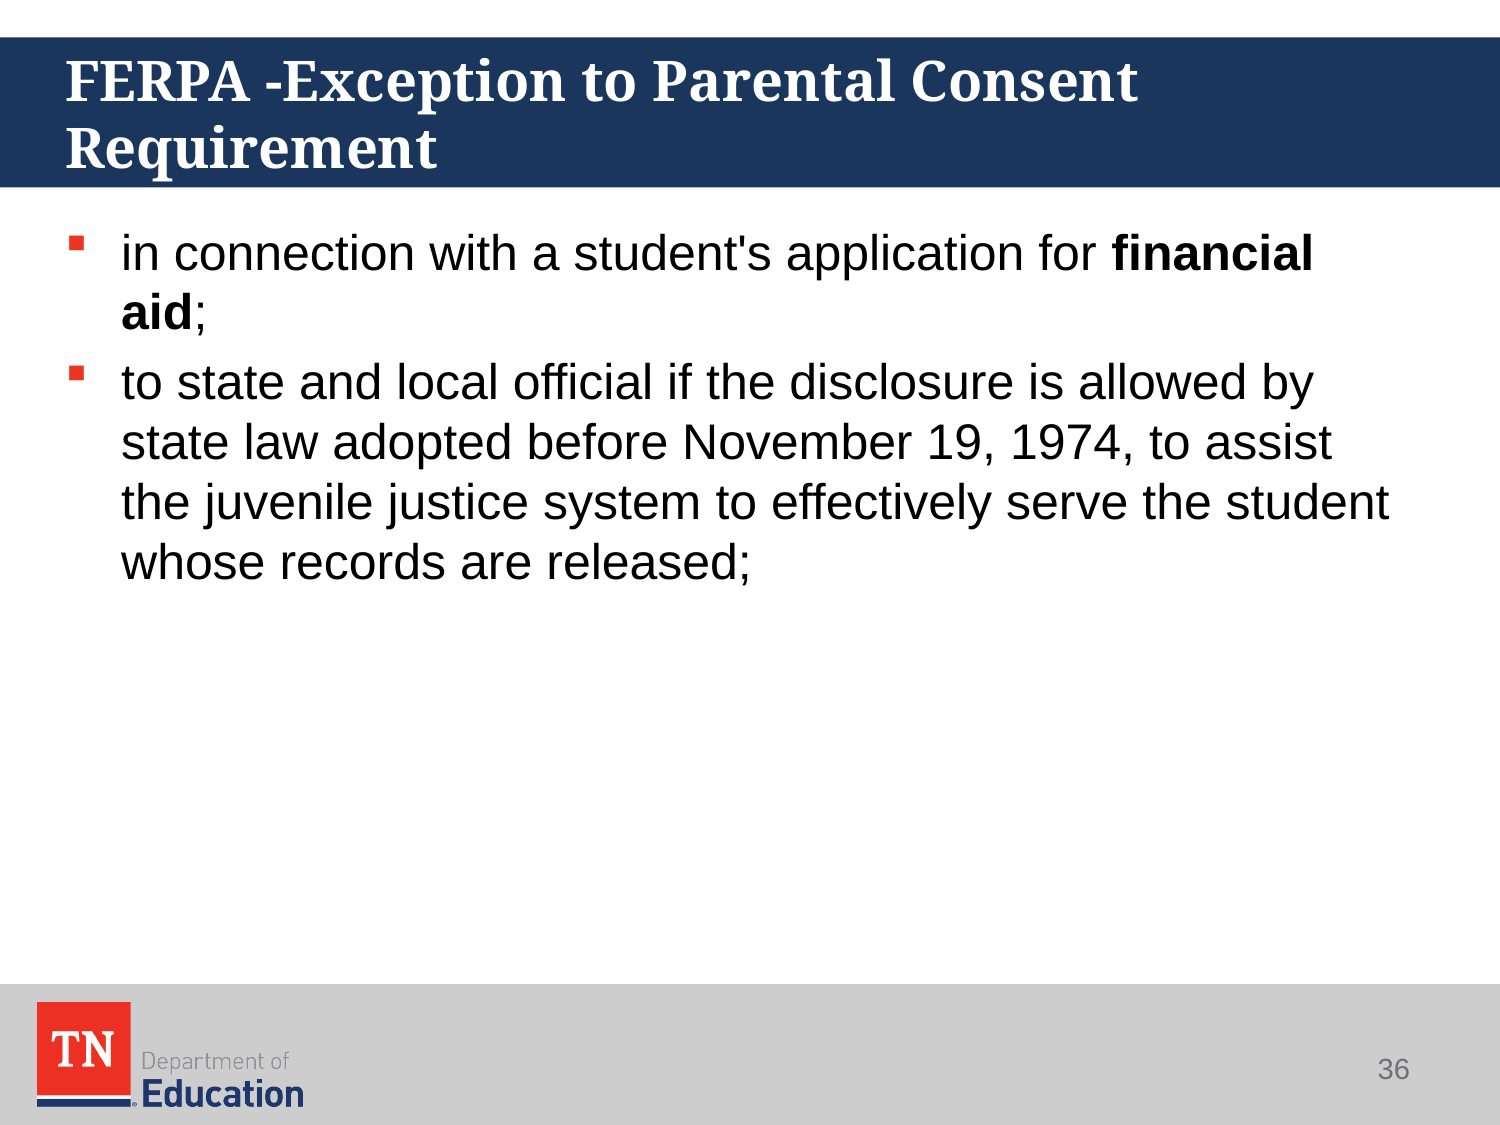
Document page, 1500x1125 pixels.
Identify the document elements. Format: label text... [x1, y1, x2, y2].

slide_number 36 [1350, 1042, 1425, 1103]
list in connection with a student's application for financial aid; to state and local official if the disclosure is allowed by state law adopted before November 19, 1974, to assist the juvenile justice system to effectively serve the student whose records are released; [50, 212, 1425, 955]
picture [37, 1002, 303, 1107]
title FERPA -Exception to Parental Consent Requirement [50, 37, 1413, 188]
